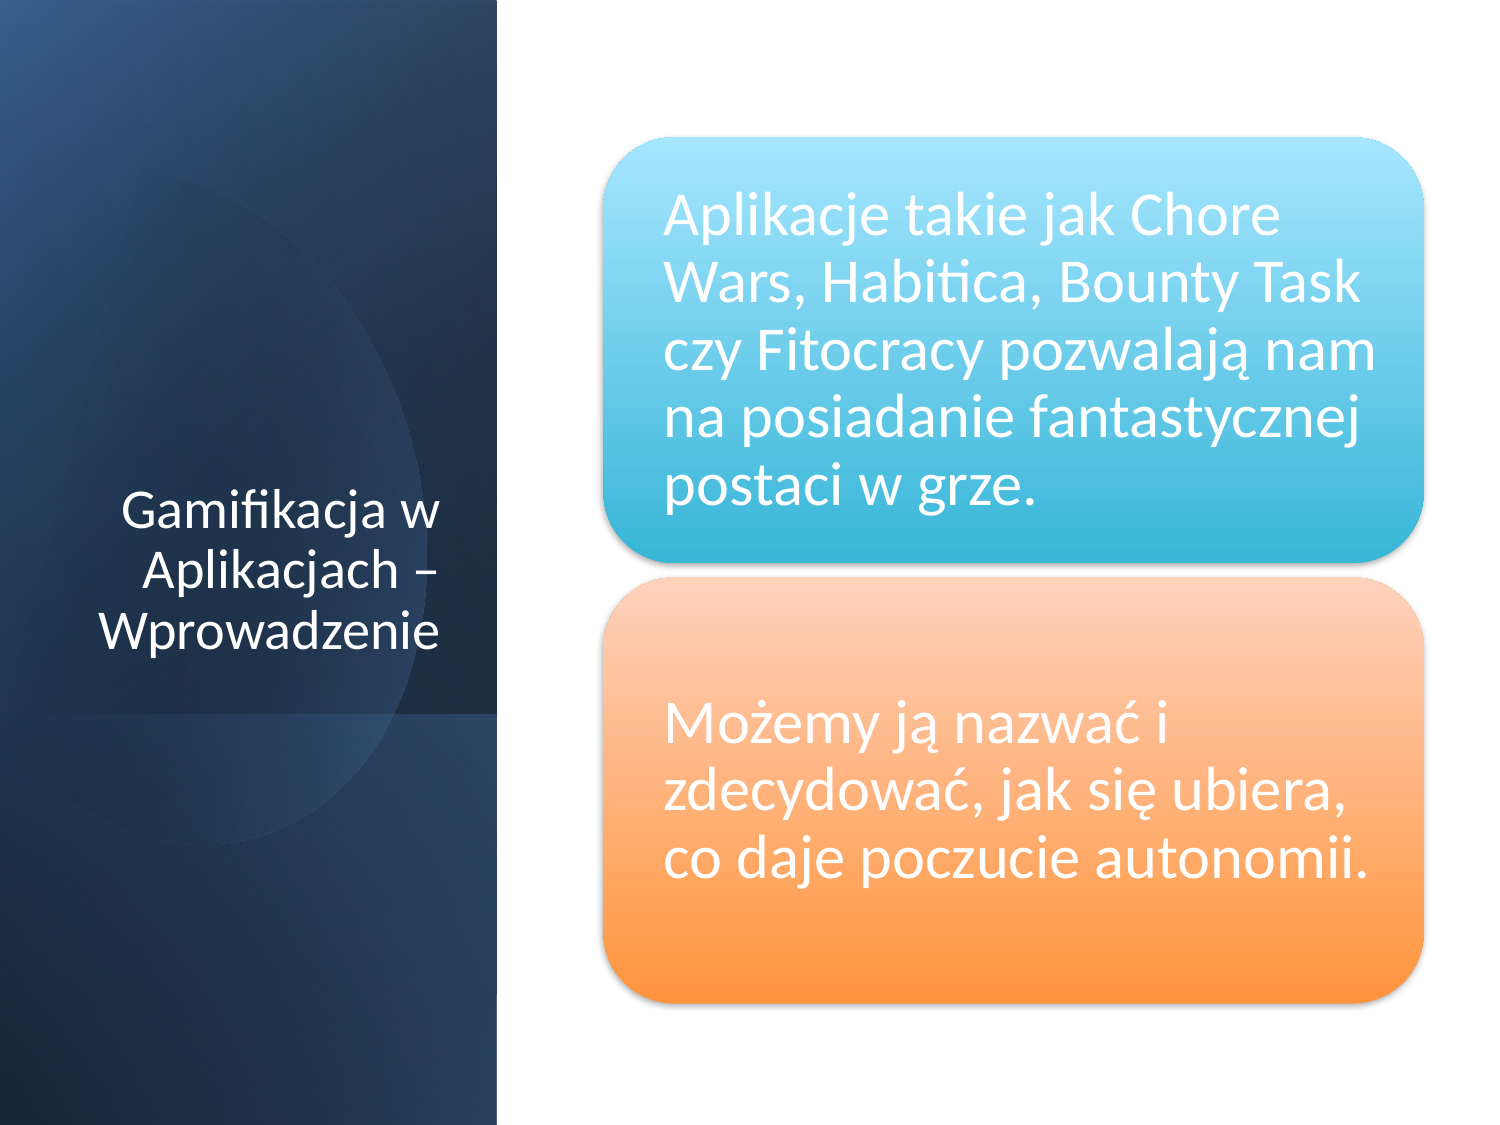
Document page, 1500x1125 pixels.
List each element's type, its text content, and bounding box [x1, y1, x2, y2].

text_box [0, 0, 499, 1125]
title Gamifikacja w Aplikacjach – Wprowadzenie [72, 276, 456, 670]
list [603, 122, 1424, 1018]
text_box [499, 0, 1500, 1125]
